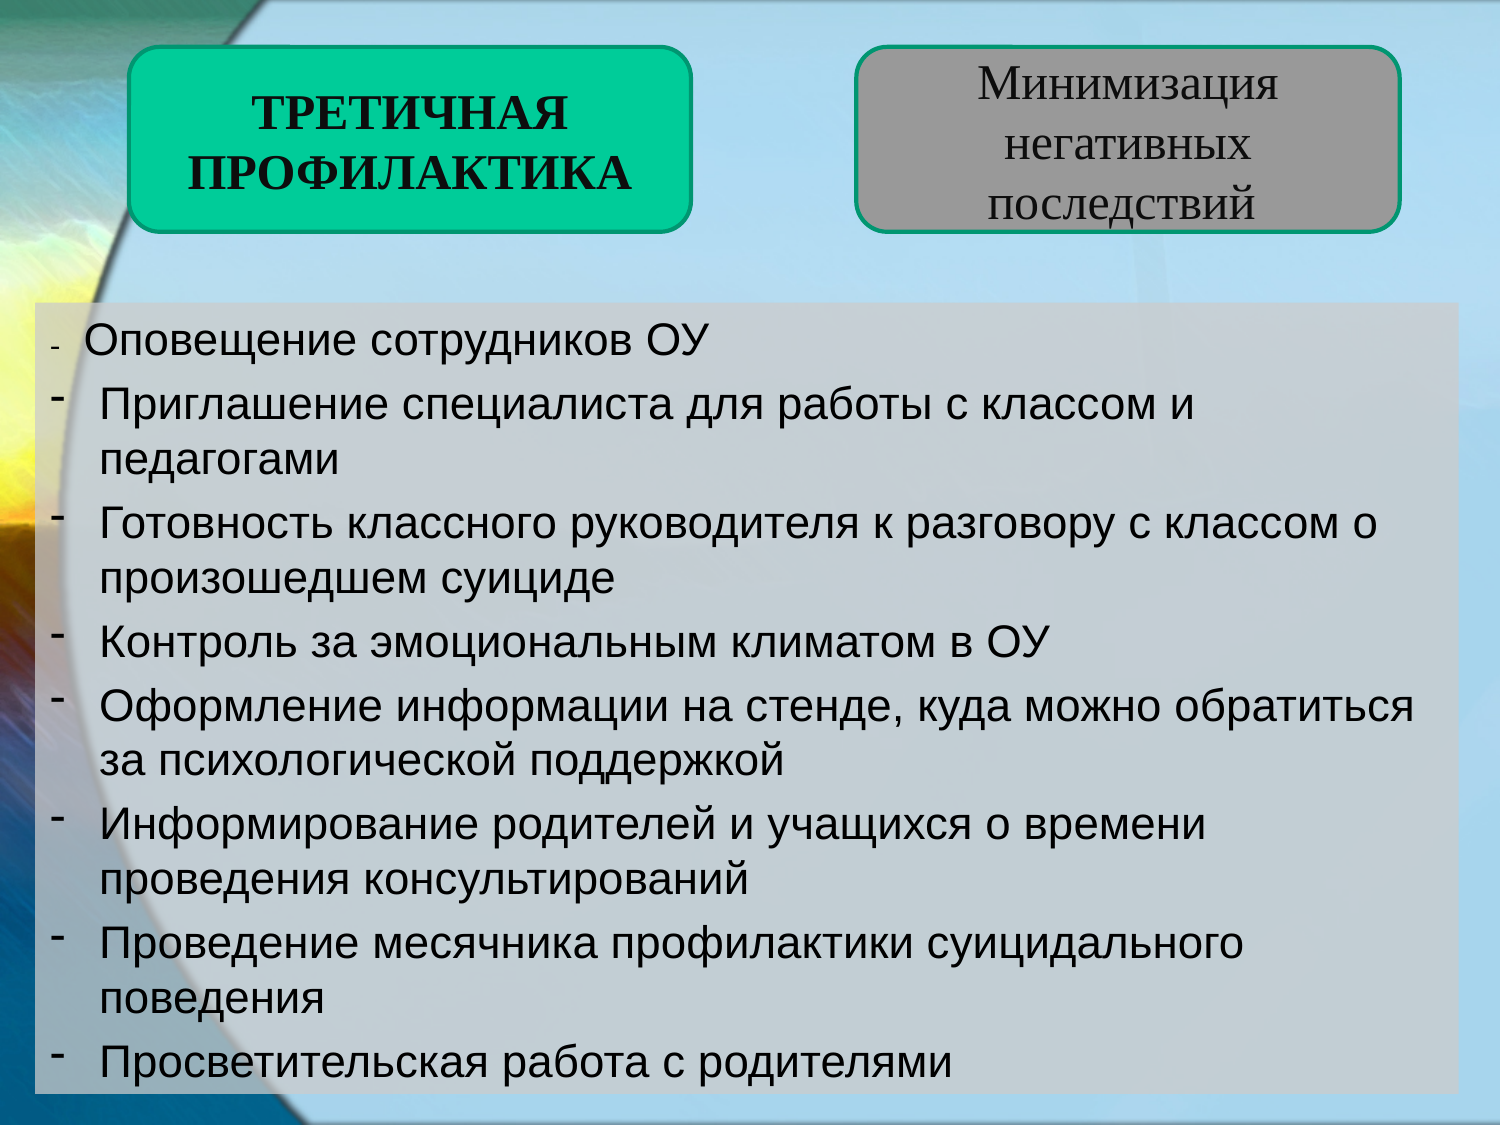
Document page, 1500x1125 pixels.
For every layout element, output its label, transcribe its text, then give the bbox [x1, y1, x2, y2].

list - Оповещение сотрудников ОУ Приглашение специалиста для работы с классом и педагогами Готовность классного руководителя к разговору с классом о произошедшем суициде Контроль за эмоциональным климатом в ОУ Оформление информации на стенде, куда можно обратиться за психологической поддержкой Информирование родителей и учащихся о времени проведения консультирований Проведение месячника профилактики суицидального поведения Просветительская работа с родителями [34, 302, 1459, 1095]
text_box ТРЕТИЧНАЯ ПРОФИЛАКТИКА [126, 44, 694, 234]
text_box Минимизация негативных последствий [854, 44, 1402, 234]
picture [0, 0, 1500, 1125]
